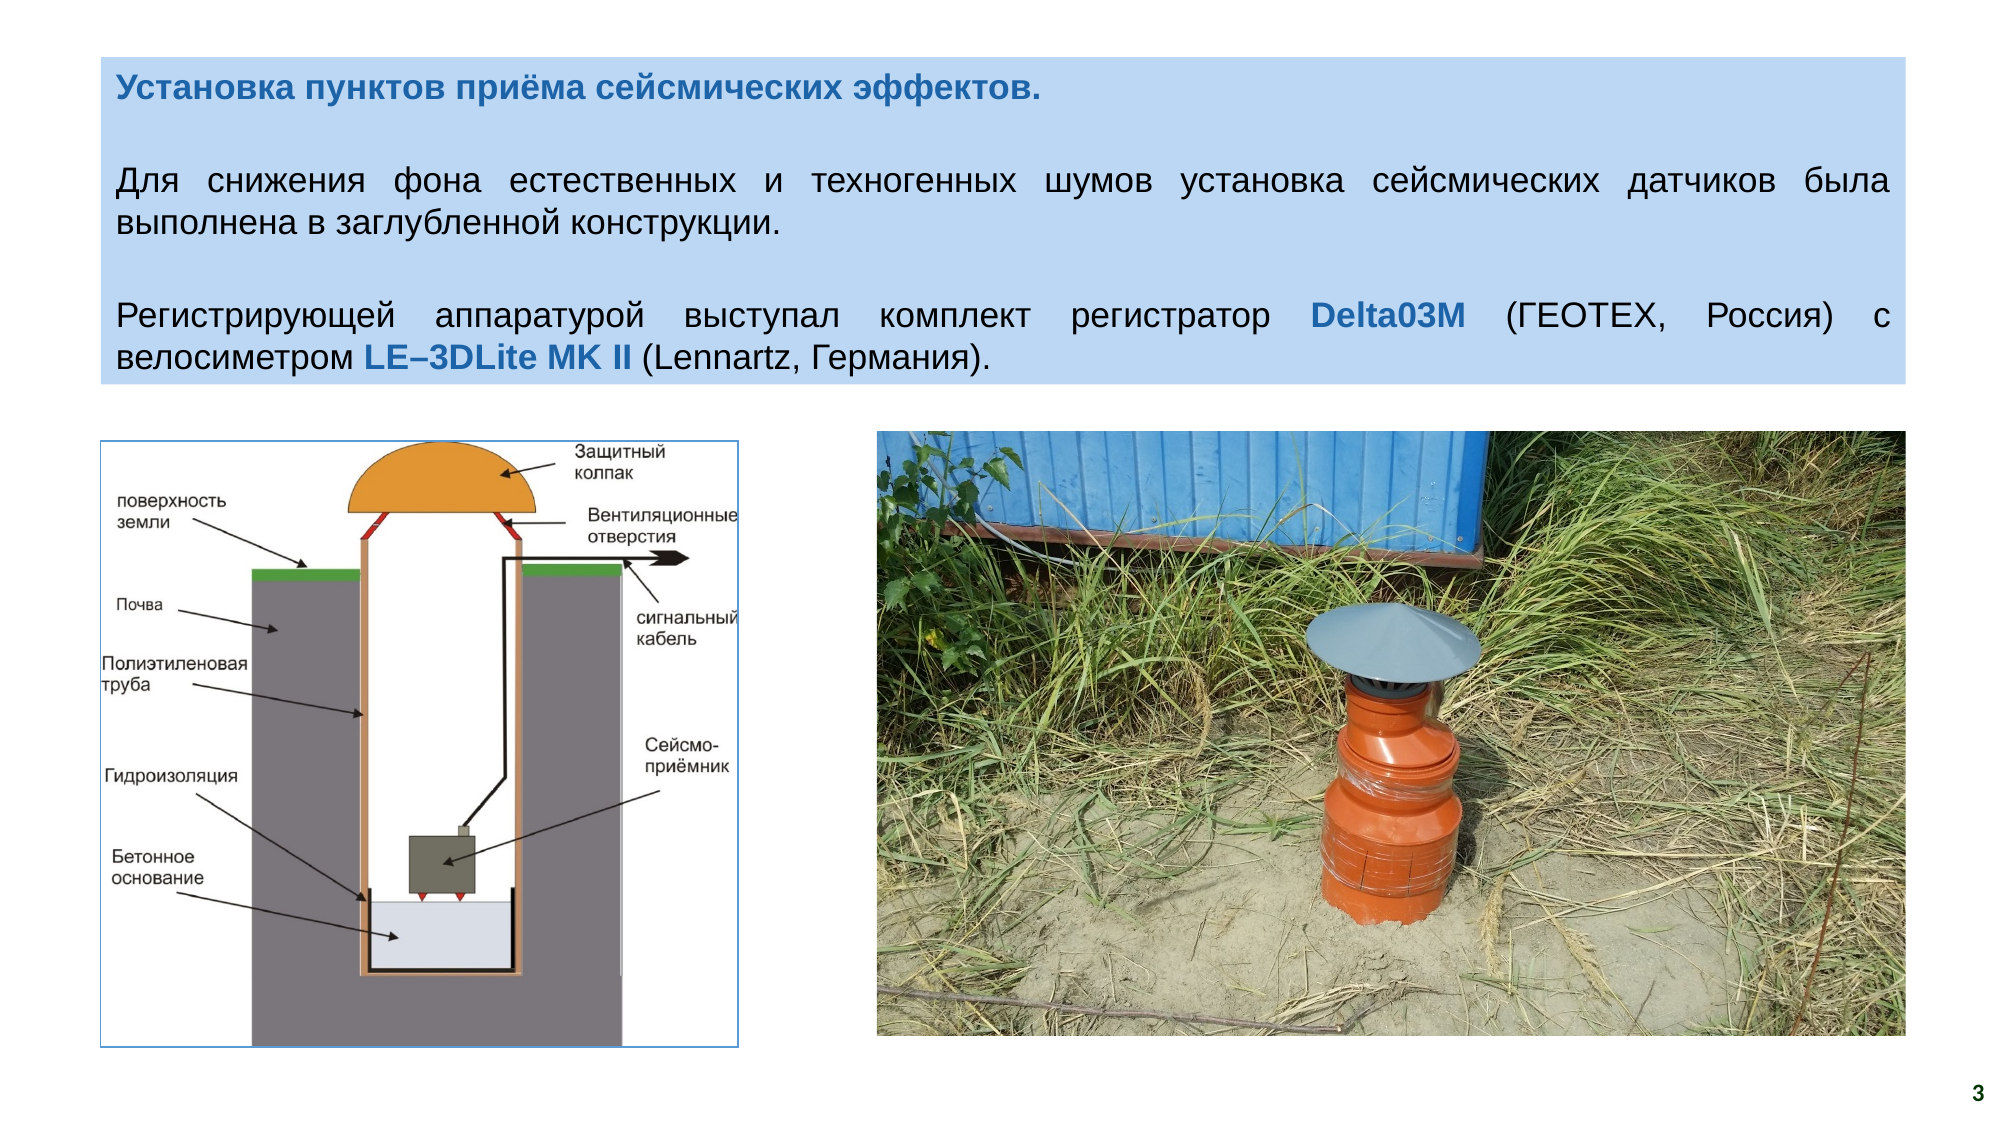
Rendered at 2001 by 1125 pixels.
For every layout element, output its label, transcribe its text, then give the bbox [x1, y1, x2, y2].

picture [876, 430, 1906, 1037]
text_box Установка пунктов приёма сейсмических эффектов. Для снижения фона естественных и техногенных шумов установка сейсмических датчиков была выполнена в заглубленной конструкции. Регистрирующей аппаратурой выступал комплект регистратор Delta03М (ГЕОТЕХ, Россия) с велосиметром LE–3DLite MK II (Lennartz, Германия). [100, 57, 1906, 385]
picture [100, 441, 738, 1047]
slide_number 3 [1737, 1058, 2000, 1125]
